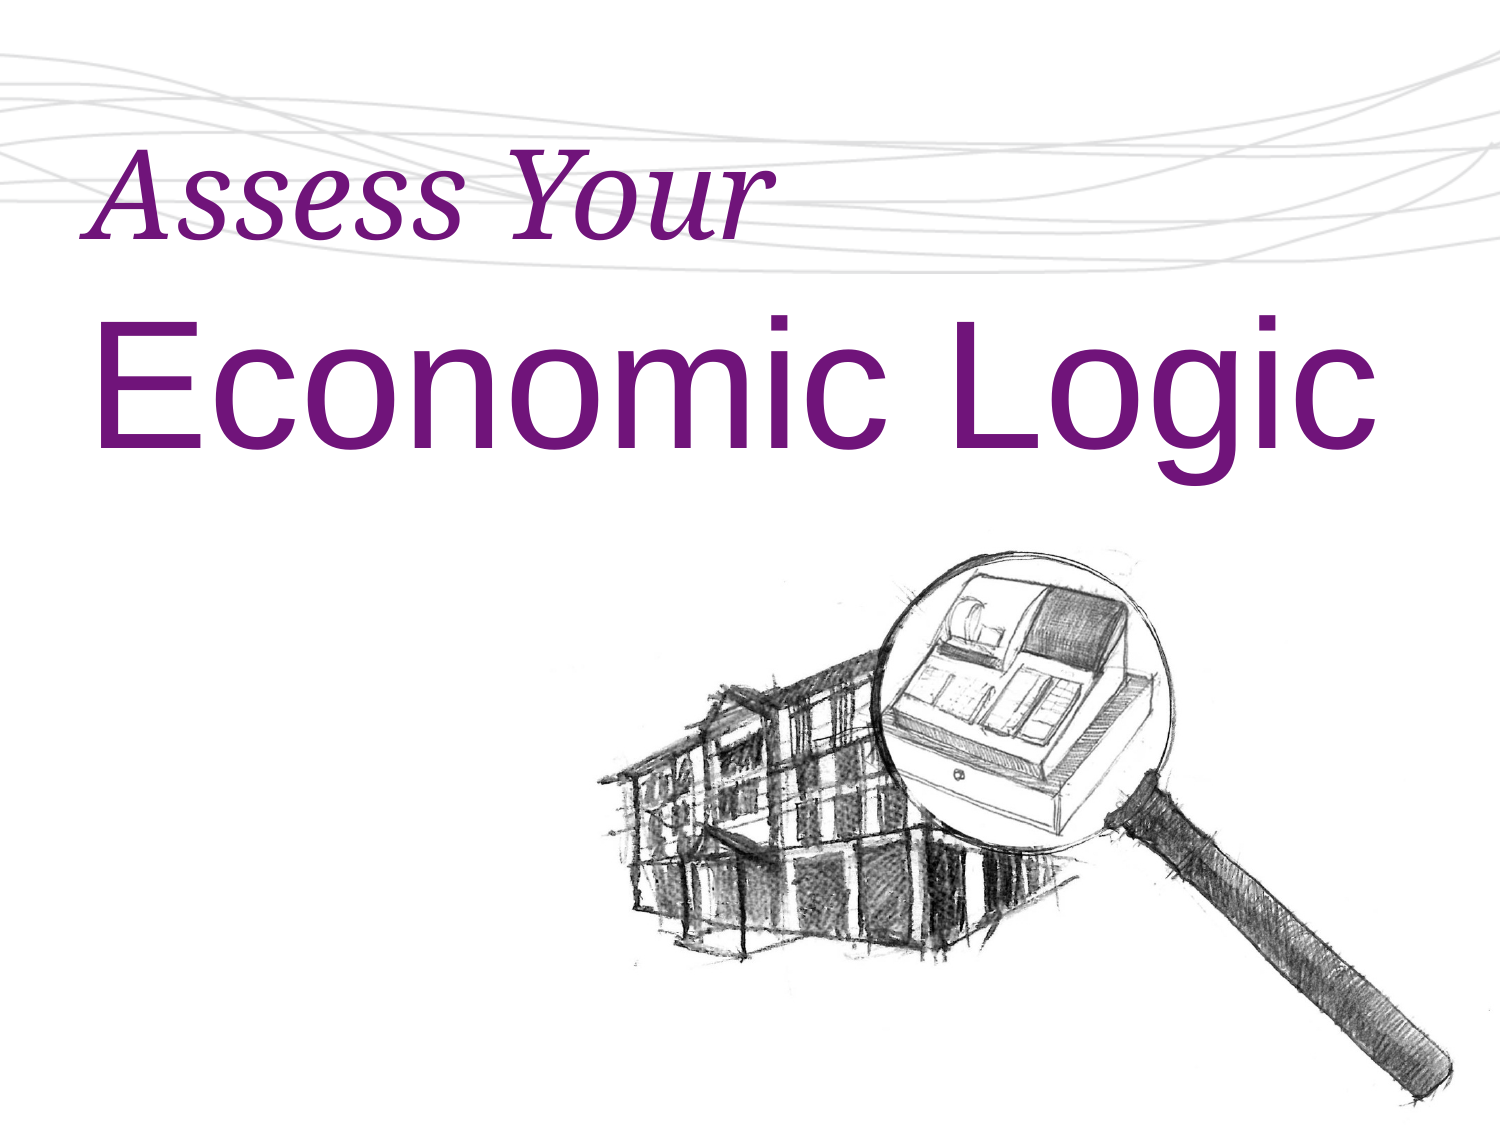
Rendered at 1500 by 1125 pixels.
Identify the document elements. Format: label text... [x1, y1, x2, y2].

title Assess Your Economic Logic [71, 112, 1429, 488]
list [449, 522, 1500, 1125]
